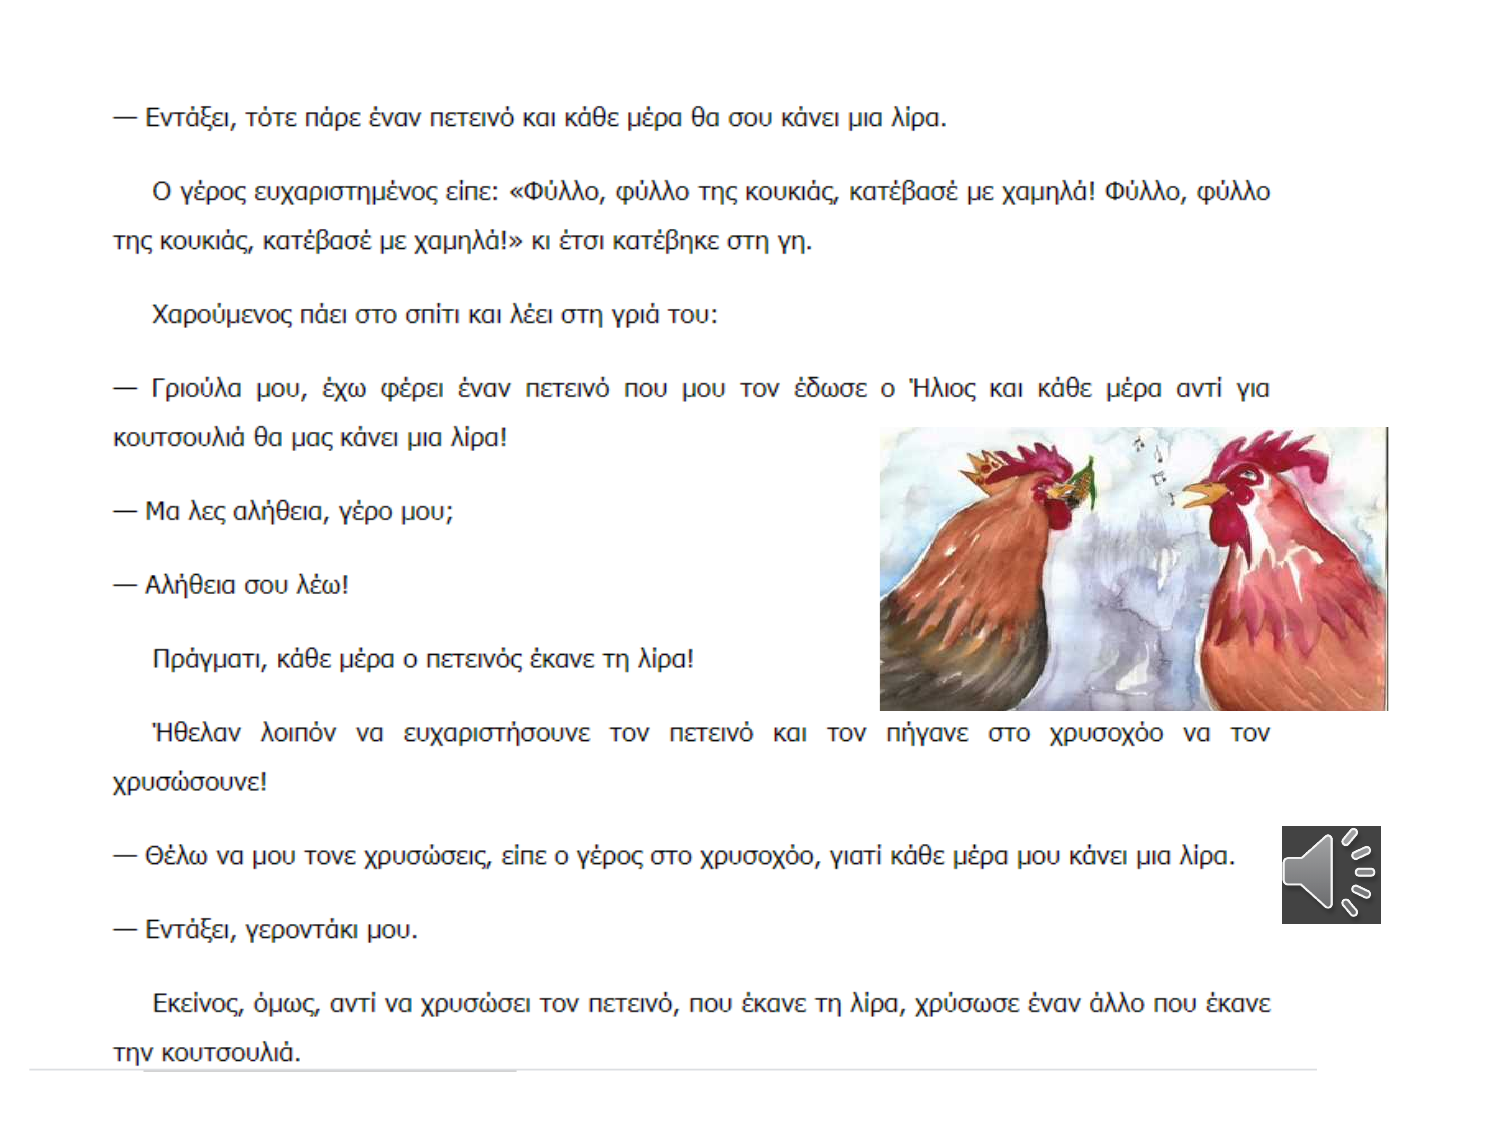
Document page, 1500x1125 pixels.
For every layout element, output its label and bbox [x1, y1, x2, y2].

picture [29, 66, 1389, 1072]
